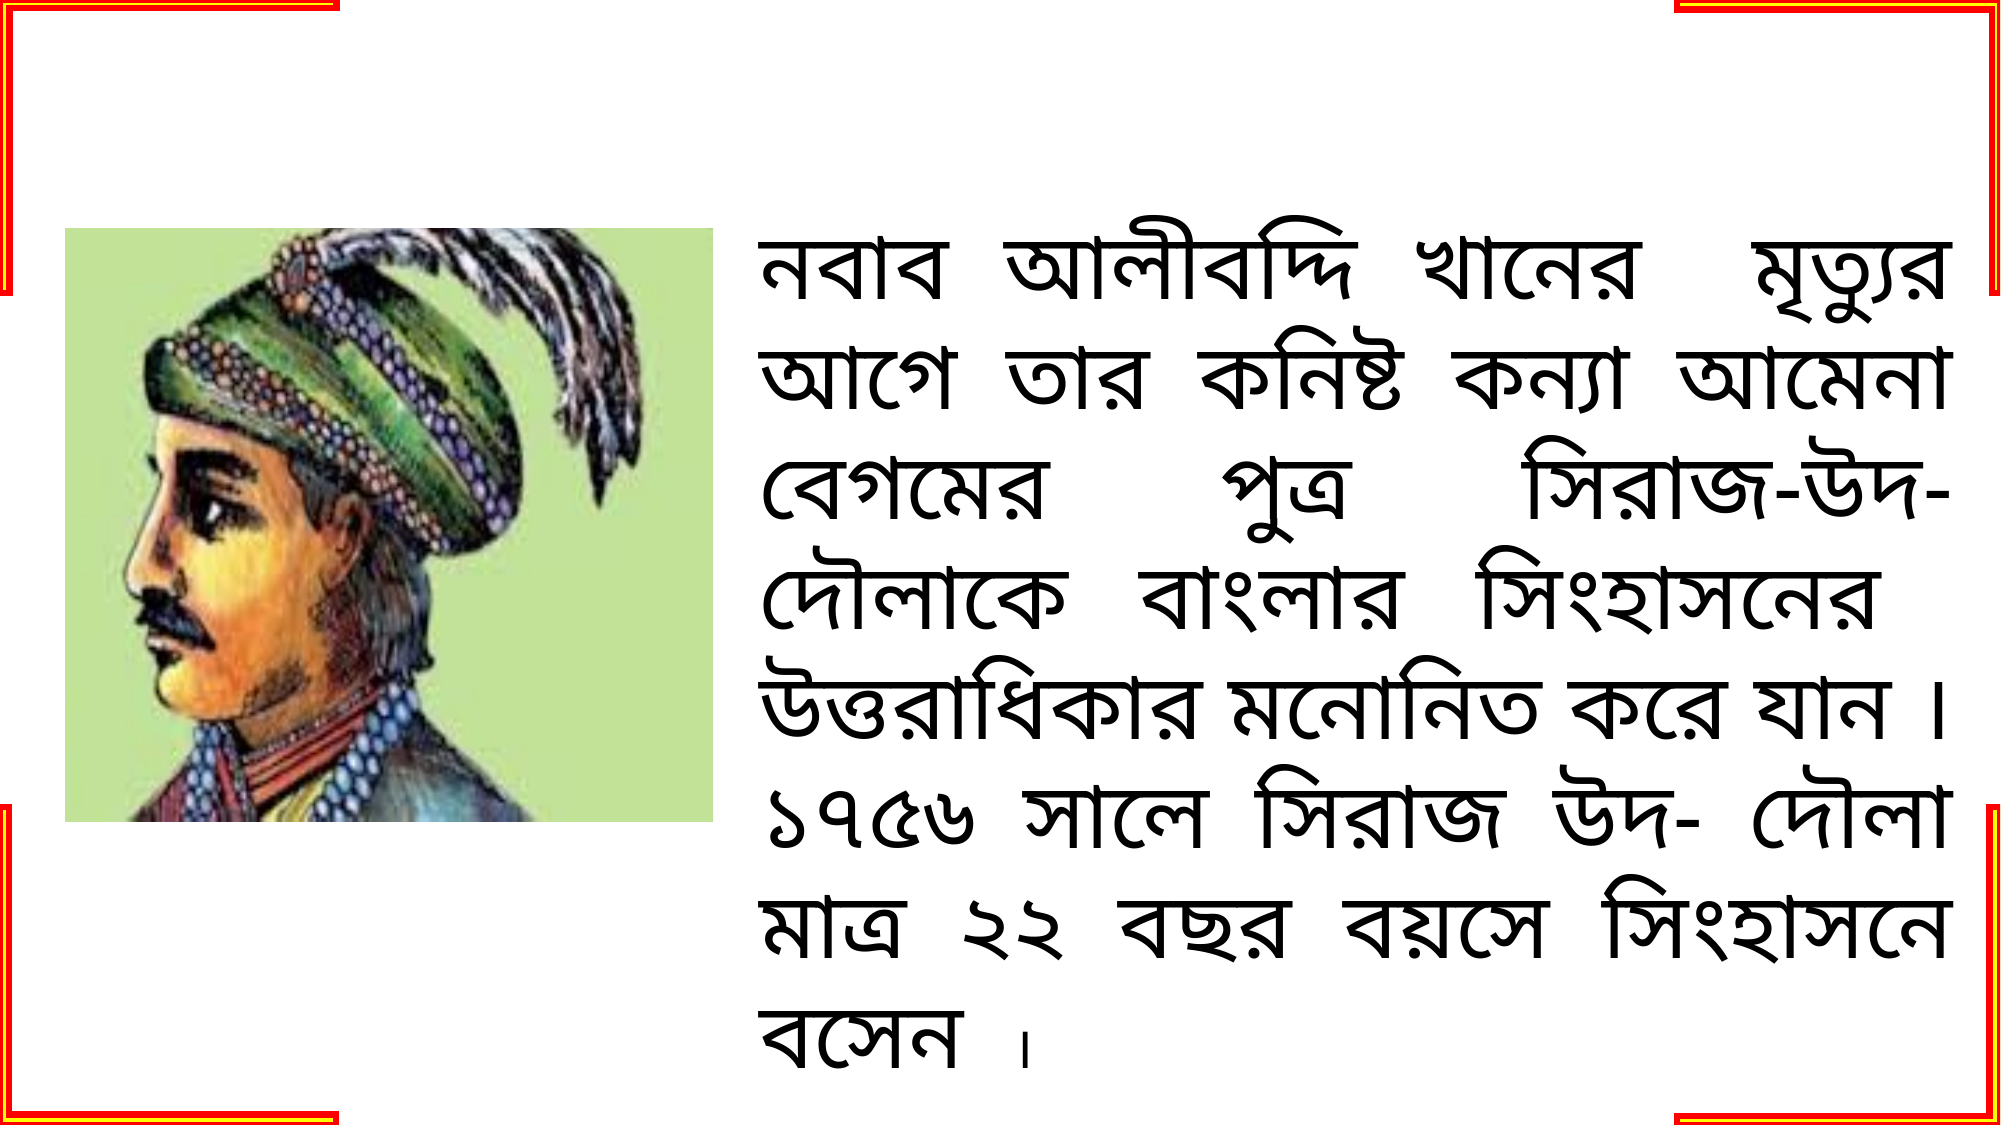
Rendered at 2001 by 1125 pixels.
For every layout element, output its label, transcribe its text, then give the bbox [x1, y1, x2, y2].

picture [64, 227, 714, 822]
text_box নবাব আলীবদ্দি খানের মৃত্যুর আগে তার কনিষ্ট কন্যা আমেনা বেগমের পুত্র সিরাজ-উদ-দৌলাকে বাংলার সিংহাসনের উত্তরাধিকার মনোনিত করে যান । ১৭৫৬ সালে সিরাজ উদ- দৌলা মাত্র ২২ বছর বয়সে সিংহাসনে বসেন । [744, 200, 1968, 1095]
